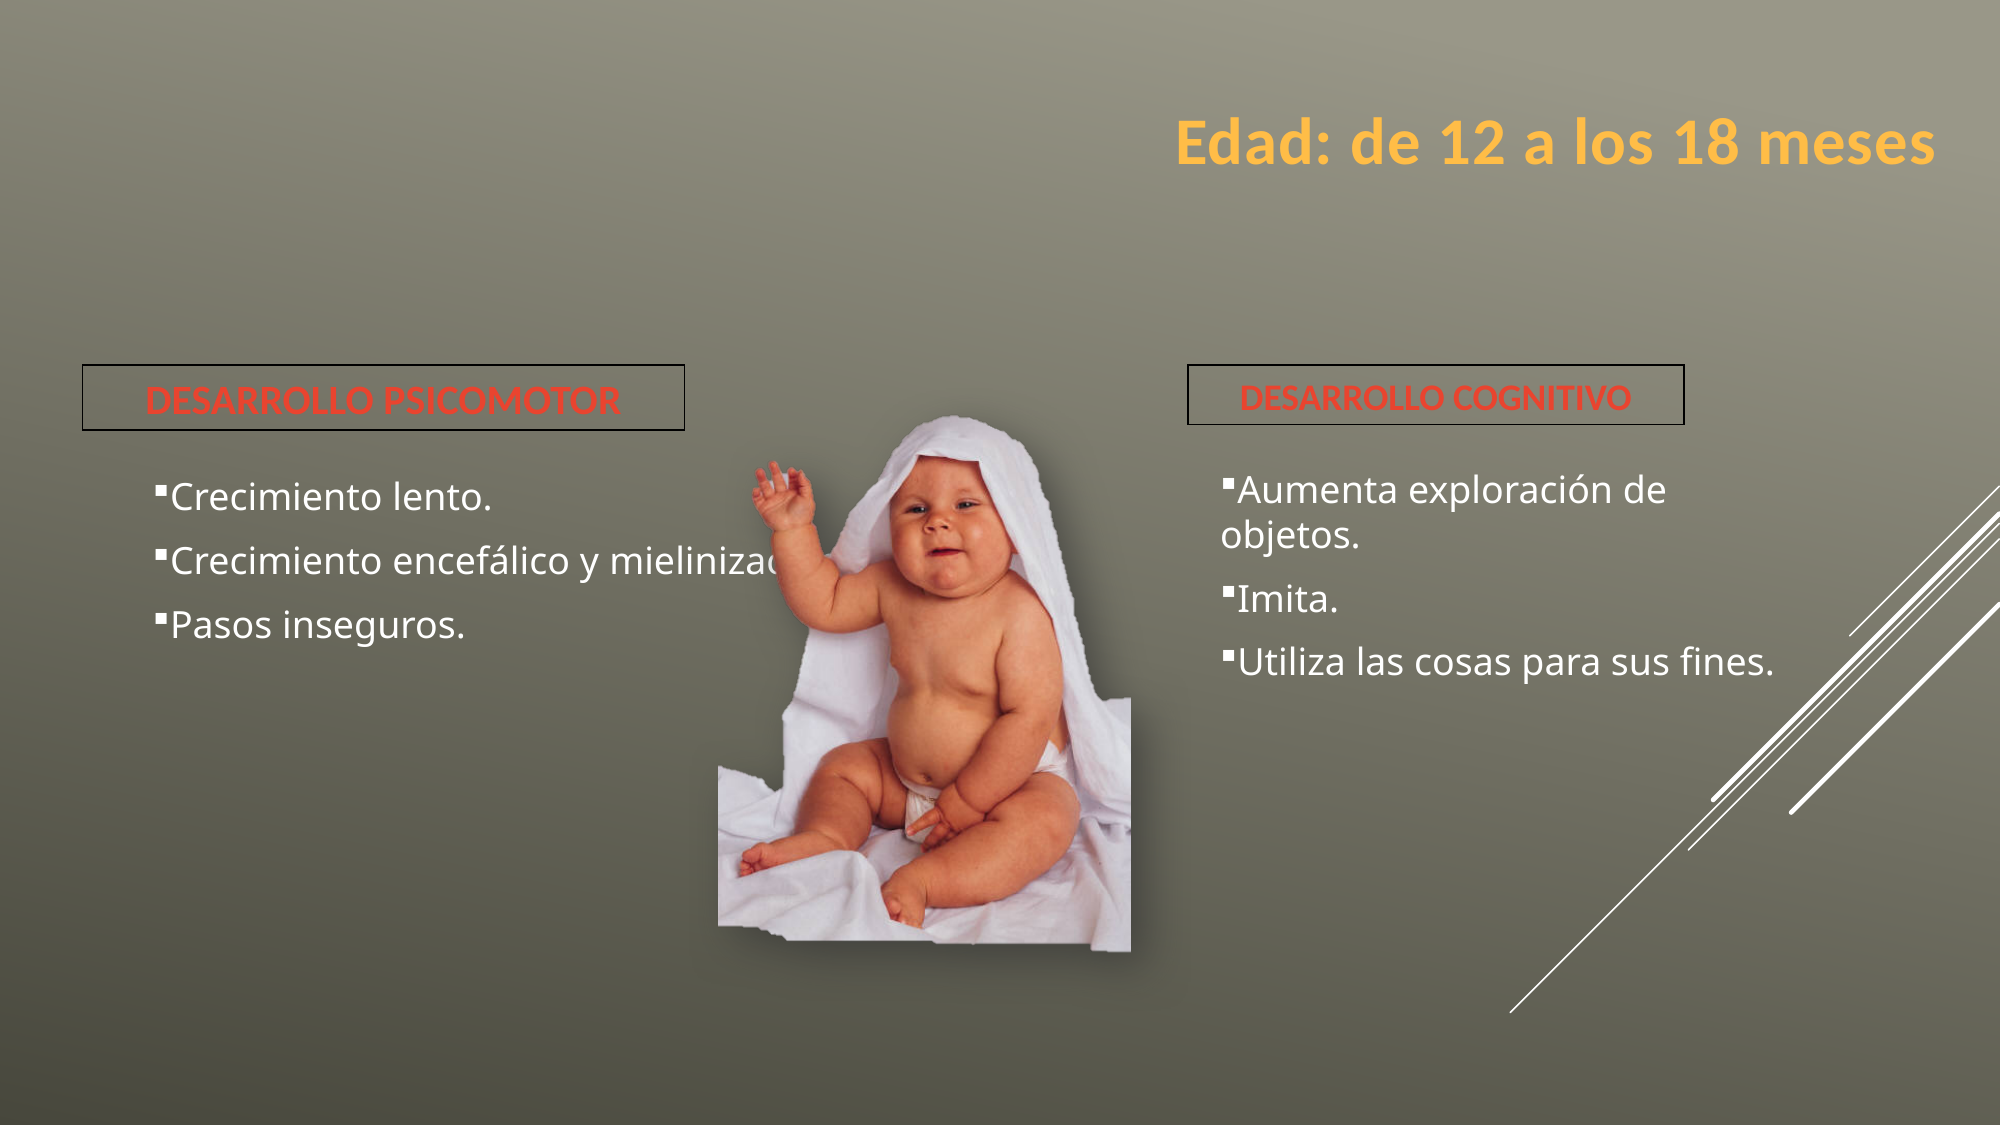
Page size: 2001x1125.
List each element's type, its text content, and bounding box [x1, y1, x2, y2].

text_box Crecimiento lento. Crecimiento encefálico y mielinización. Pasos inseguros. [138, 466, 701, 654]
text_box Edad: de 12 a los 18 meses [1130, 90, 1982, 186]
text_box DESARROLLO PSICOMOTOR [82, 365, 685, 430]
text_box Aumenta exploración de objetos. Imita. Utiliza las cosas para sus fines. [1205, 458, 1820, 755]
picture [718, 364, 1132, 986]
text_box DESARROLLO COGNITIVO [1187, 365, 1684, 425]
